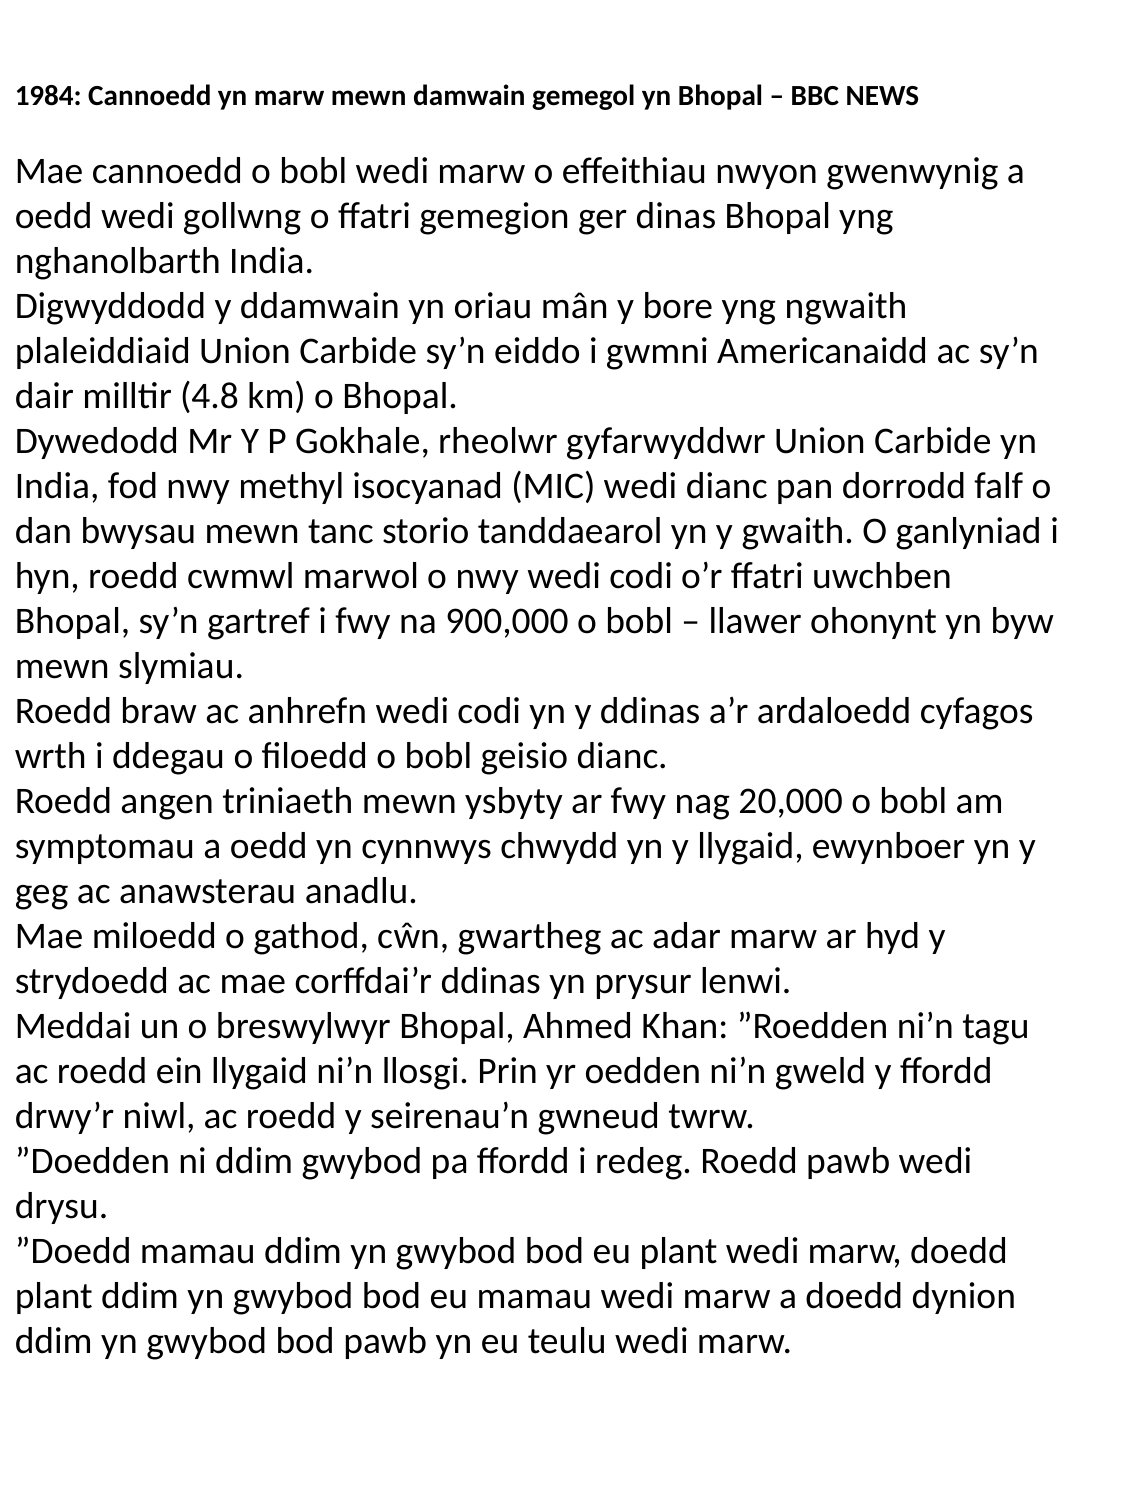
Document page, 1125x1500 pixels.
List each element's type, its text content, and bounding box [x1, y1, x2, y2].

picture [570, 194, 889, 205]
text_box 1984: Cannoedd yn marw mewn damwain gemegol yn Bhopal – BBC NEWS Mae cannoedd o bobl wedi marw o effeithiau nwyon gwenwynig a oedd wedi gollwng o ffatri gemegion ger dinas Bhopal yng nghanolbarth India. Digwyddodd y ddamwain yn oriau mân y bore yng ngwaith plaleiddiaid Union Carbide sy’n eiddo i gwmni Americanaidd ac sy’n dair milltir (4.8 km) o Bhopal. Dywedodd Mr Y P Gokhale, rheolwr gyfarwyddwr Union Carbide yn India, fod nwy methyl isocyanad (MIC) wedi dianc pan dorrodd falf o dan bwysau mewn tanc storio tanddaearol yn y gwaith. O ganlyniad i hyn, roedd cwmwl marwol o nwy wedi codi o’r ffatri uwchben Bhopal, sy’n gartref i fwy na 900,000 o bobl – llawer ohonynt yn byw mewn slymiau. Roedd braw ac anhrefn wedi codi yn y ddinas a’r ardaloedd cyfagos wrth i ddegau o filoedd o bobl geisio dianc. Roedd angen triniaeth mewn ysbyty ar fwy nag 20,000 o bobl am symptomau a oedd yn cynnwys chwydd yn y llygaid, ewynboer yn y geg ac anawsterau anadlu. Mae miloedd o gathod, cŵn, gwartheg ac adar marw ar hyd y strydoedd ac mae corffdai’r ddinas yn prysur lenwi. Meddai un o breswylwyr Bhopal, Ahmed Khan: ”Roedden ni’n tagu ac roedd ein llygaid ni’n llosgi. Prin yr oedden ni’n gweld y ffordd drwy’r niwl, ac roedd y seirenau’n gwneud twrw. ”Doedden ni ddim gwybod pa ffordd i redeg. Roedd pawb wedi drysu. ”Doedd mamau ddim yn gwybod bod eu plant wedi marw, doedd plant ddim yn gwybod bod eu mamau wedi marw a doedd dynion ddim yn gwybod bod pawb yn eu teulu wedi marw. [0, 68, 1083, 1414]
